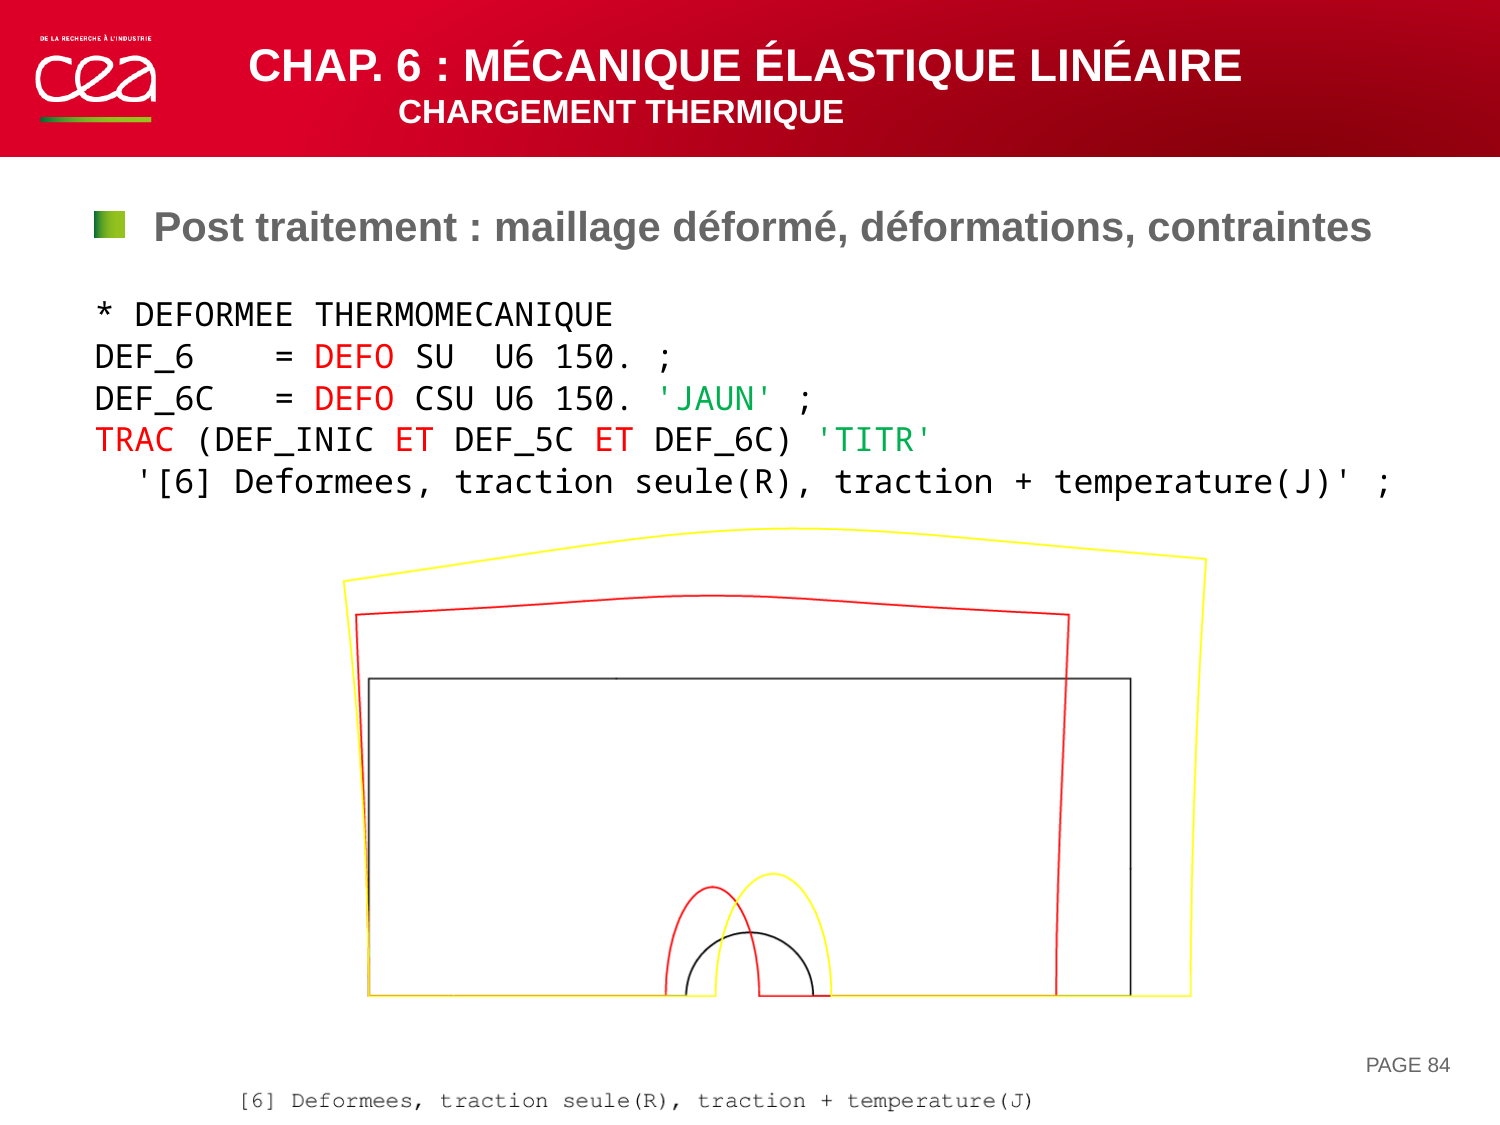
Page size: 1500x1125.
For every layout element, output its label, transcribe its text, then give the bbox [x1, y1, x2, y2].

slide_number PAGE 84 [1316, 1034, 1500, 1094]
picture [0, 0, 1500, 157]
picture [239, 522, 1217, 1115]
title Chap. 6 : mécanique élastique linéaire CHARGEMENT thermique [248, 8, 1436, 158]
list Post traitement : maillage déformé, déformations, contraintes * DEFORMEE THERMOMECANIQUE DEF_6 = DEFO SU U6 150. ; DEF_6C = DEFO CSU U6 150. 'JAUN' ; TRAC (DEF_INIC ET DEF_5C ET DEF_6C) 'TITR' '[6] Deformees, traction seule(R), traction + temperature(J)' ; [94, 208, 1471, 1024]
picture [94, 211, 125, 238]
